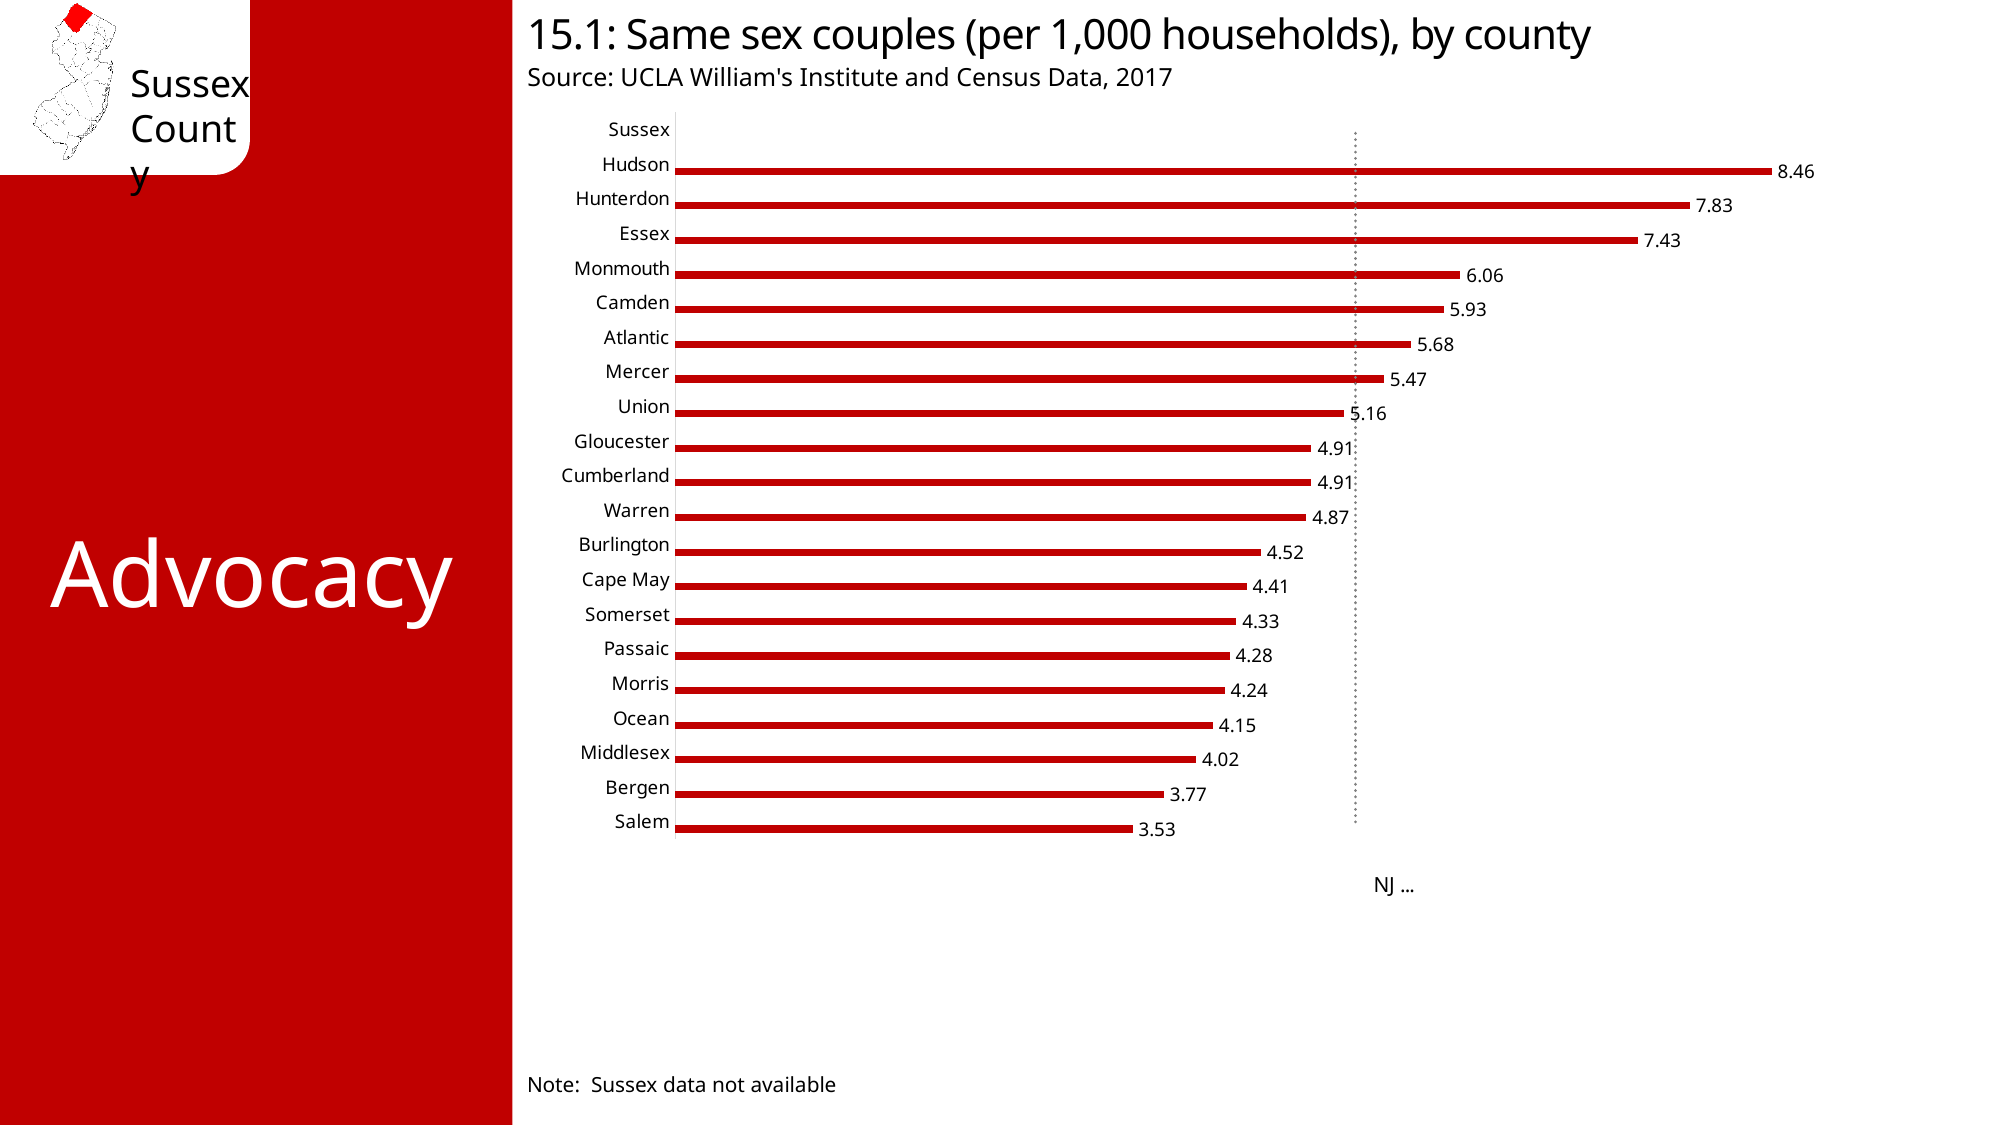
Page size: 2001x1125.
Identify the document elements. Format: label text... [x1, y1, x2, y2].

text_box Note: Sussex data not available [512, 1043, 2000, 1125]
text_box Source: UCLA William's Institute and Census Data, 2017 [512, 54, 1891, 100]
chart [534, 92, 1869, 1051]
text_box 15.1: Same sex couples (per 1,000 households), by county [512, 0, 1992, 65]
picture [33, 3, 116, 160]
text_box Advocacy [0, 508, 509, 633]
